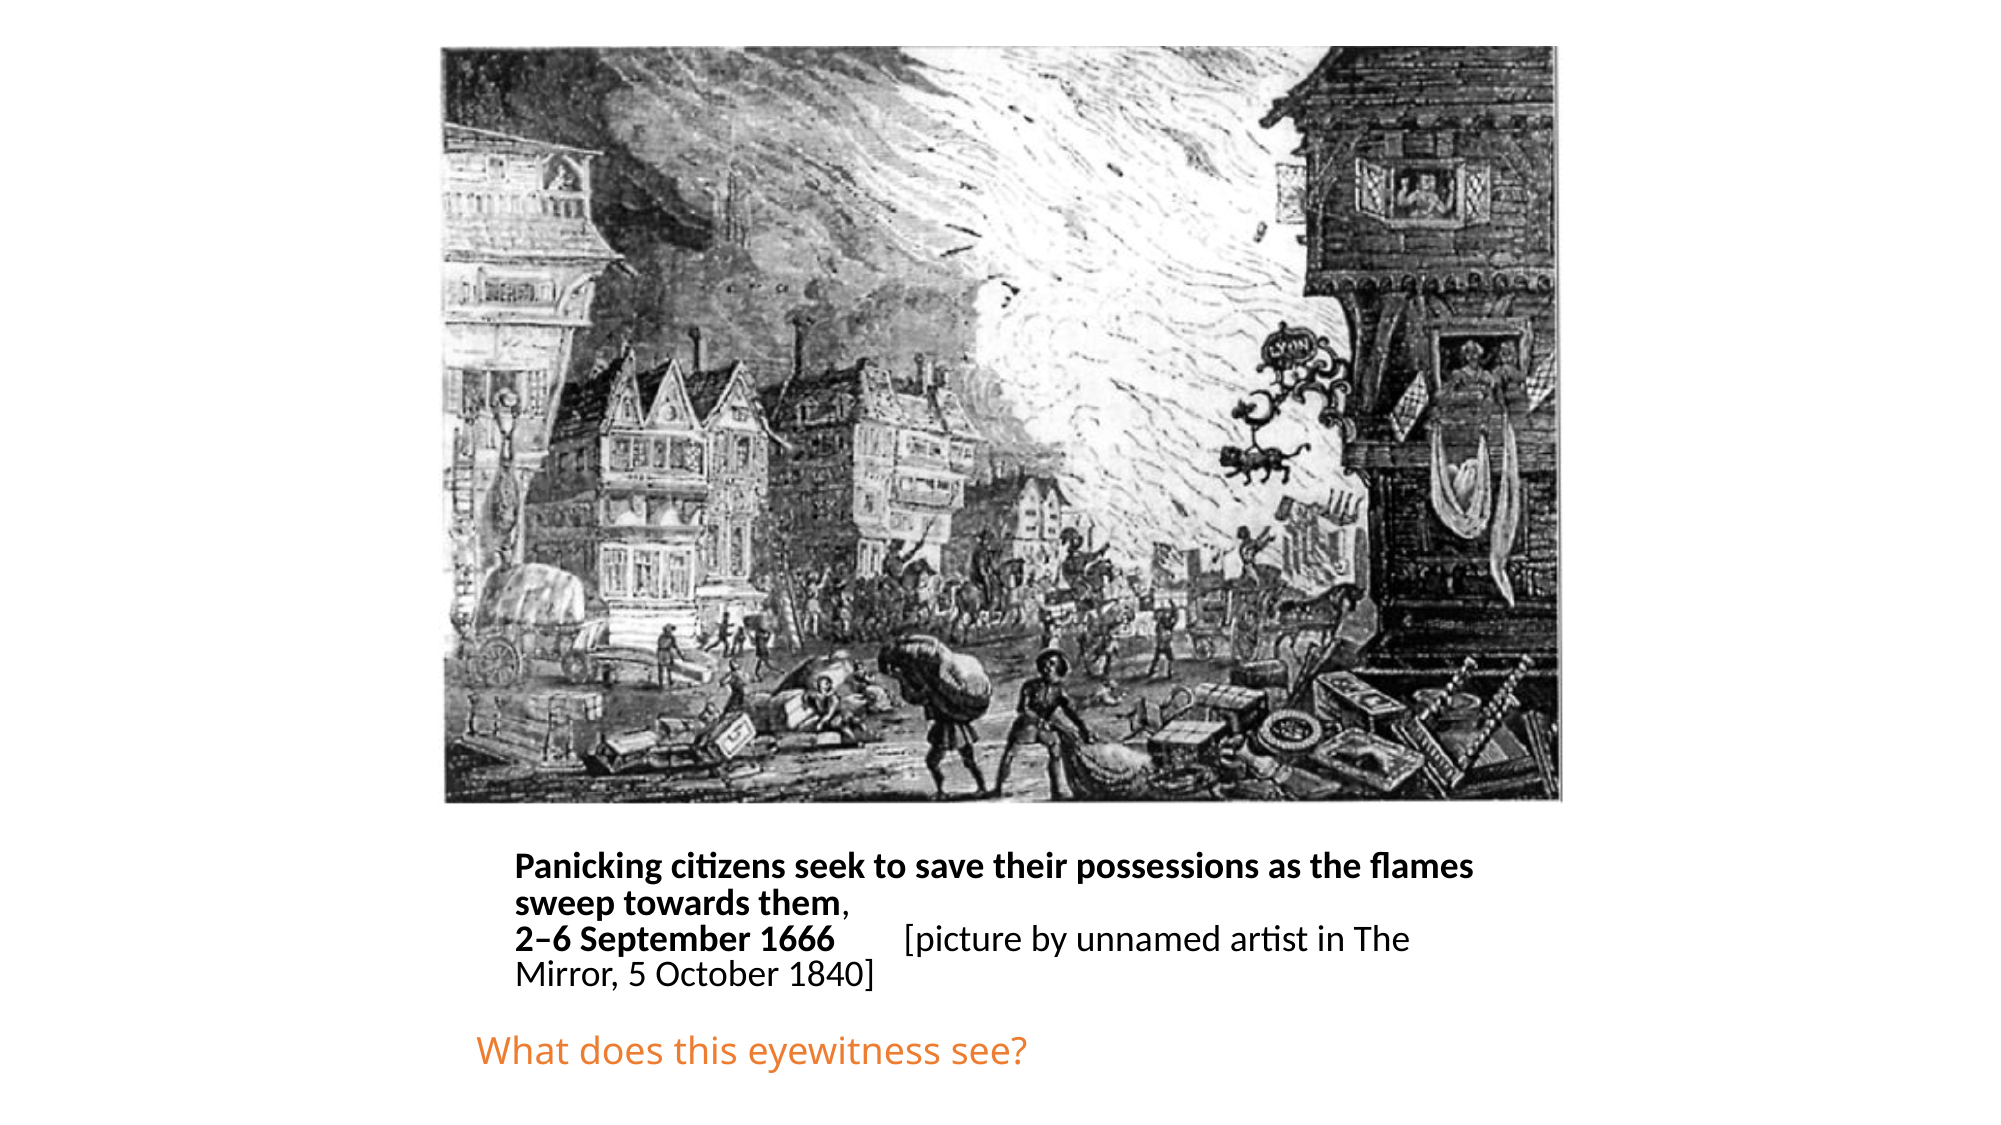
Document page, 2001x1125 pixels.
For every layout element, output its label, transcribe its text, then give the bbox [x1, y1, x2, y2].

picture [440, 46, 621, 803]
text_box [621, 0, 1379, 987]
picture [1379, 46, 1563, 803]
title What does this eyewitness see? [461, 1024, 1539, 1080]
text_box Panicking citizens seek to save their possessions as the flames sweep towards them, 2–6 September 1666 [picture by unnamed artist in The Mirror, 5 October 1840] [500, 842, 1500, 1002]
